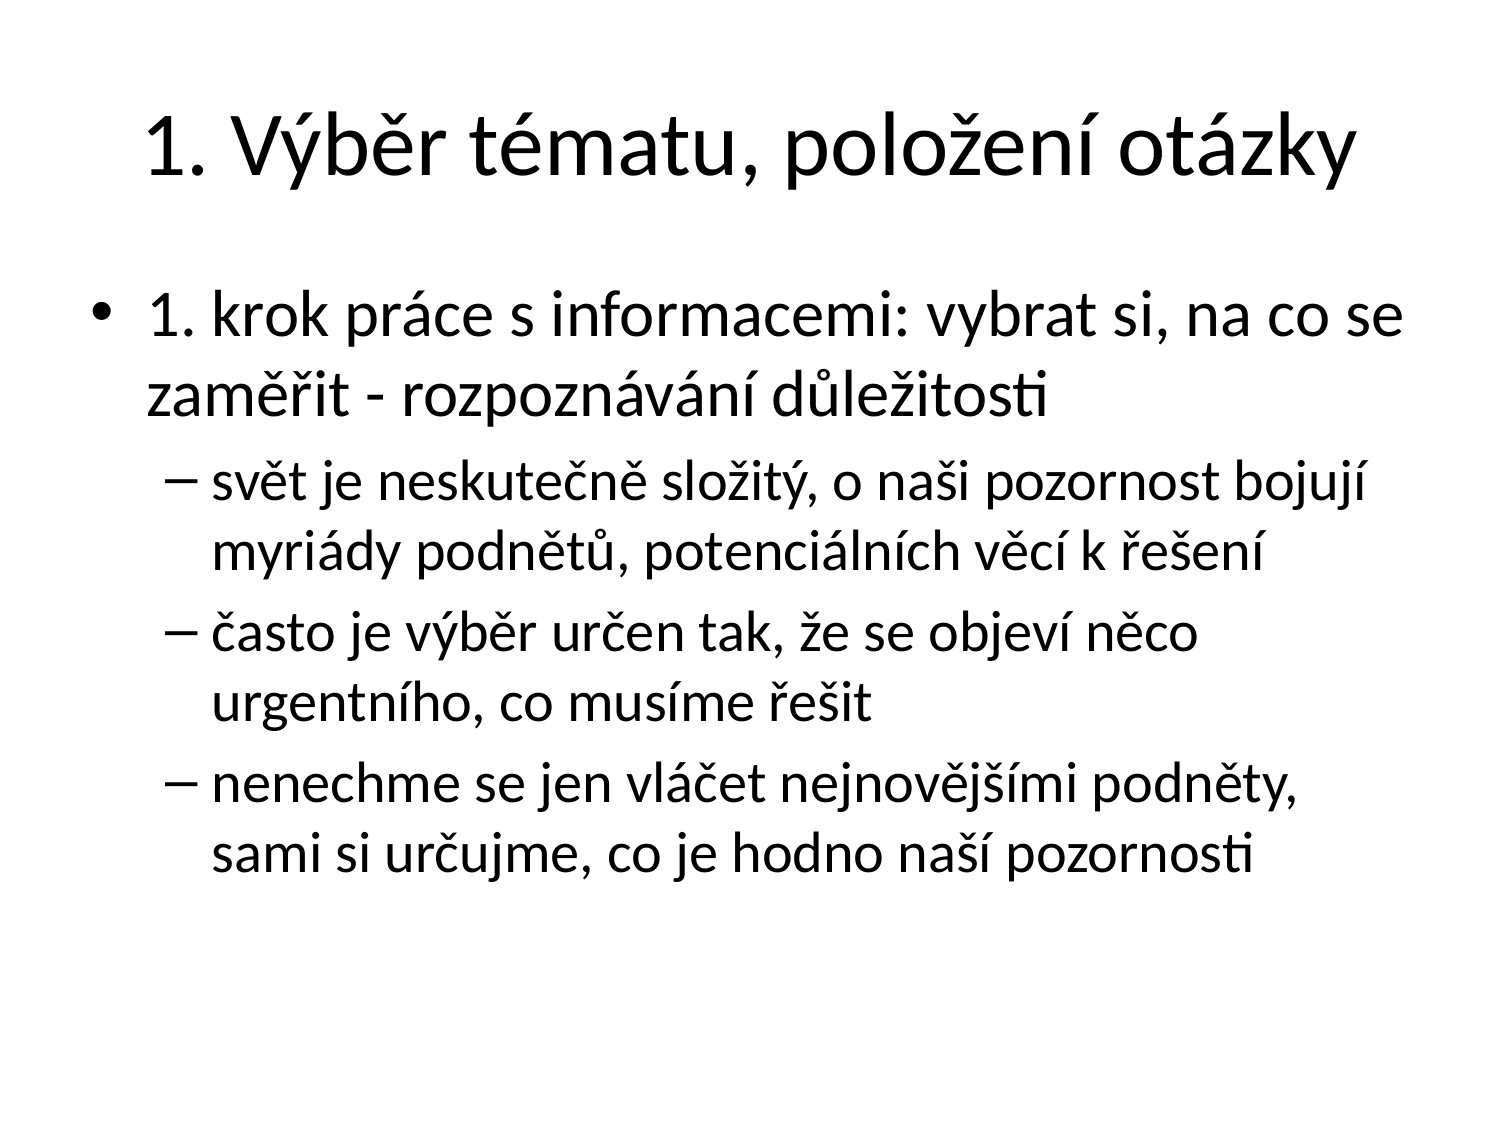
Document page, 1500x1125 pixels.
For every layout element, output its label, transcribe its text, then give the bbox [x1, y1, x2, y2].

title 1. Výběr tématu, položení otázky [75, 45, 1425, 233]
list 1. krok práce s informacemi: vybrat si, na co se zaměřit - rozpoznávání důležitosti svět je neskutečně složitý, o naši pozornost bojují myriády podnětů, potenciálních věcí k řešení často je výběr určen tak, že se objeví něco urgentního, co musíme řešit nenechme se jen vláčet nejnovějšími podněty, sami si určujme, co je hodno naší pozornosti [75, 262, 1425, 1005]
